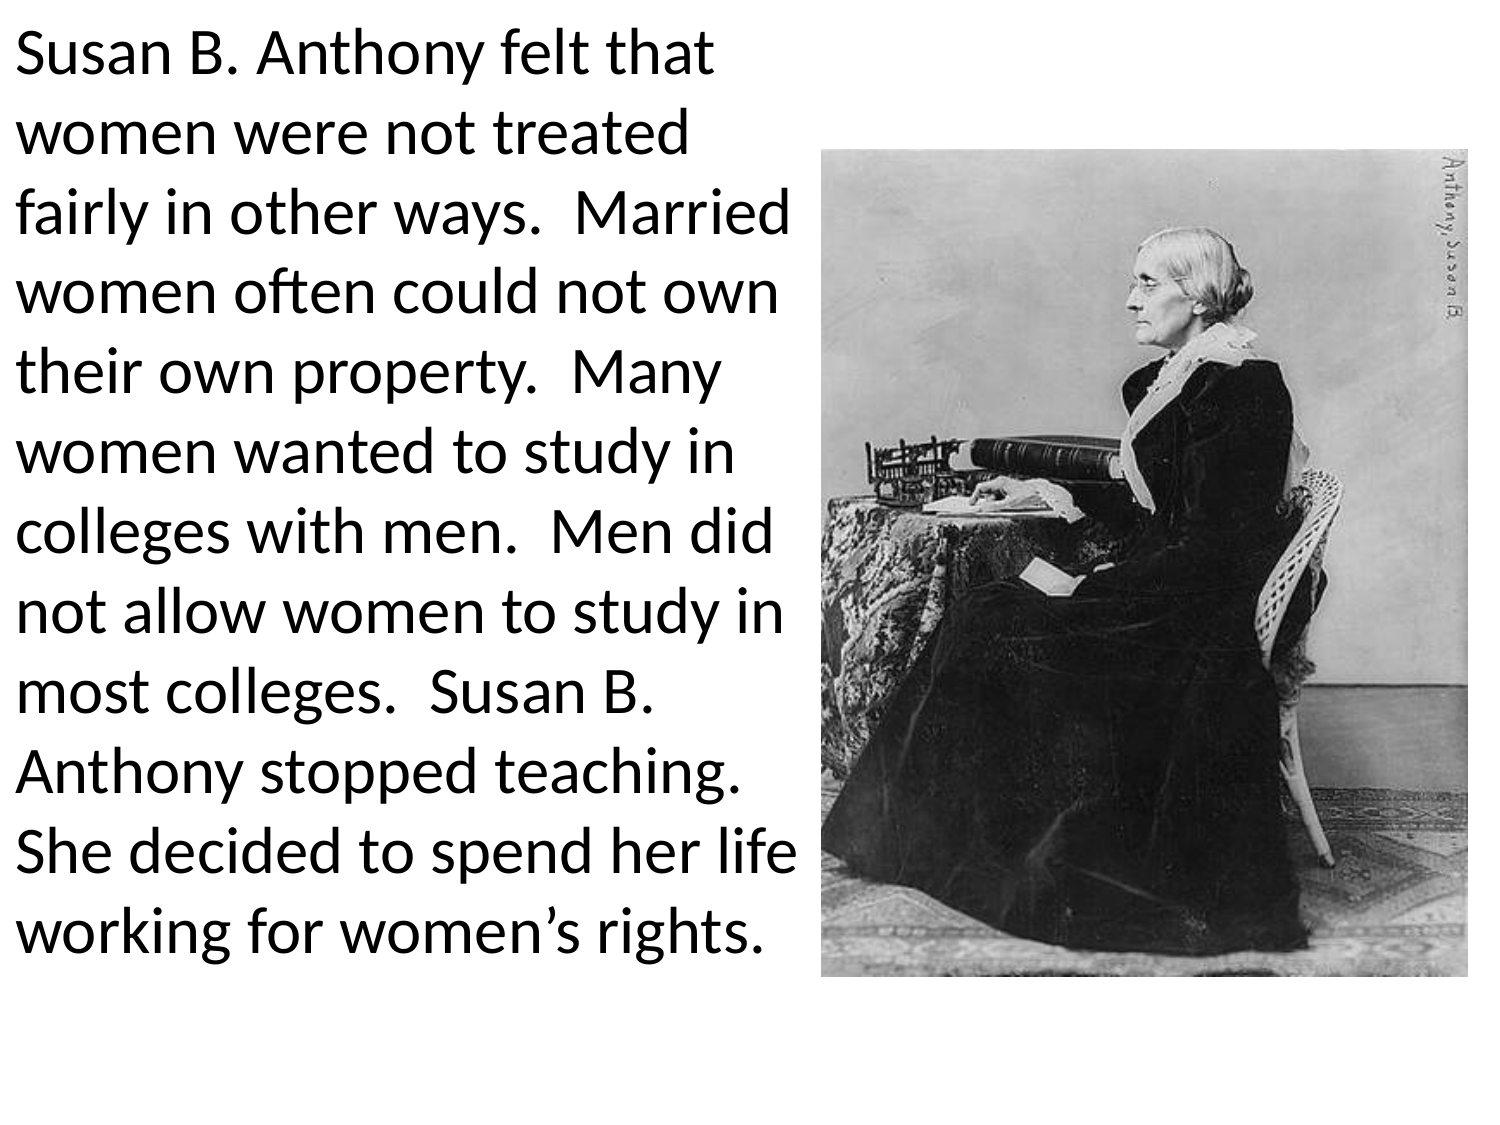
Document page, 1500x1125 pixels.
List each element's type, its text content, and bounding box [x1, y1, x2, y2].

list Susan B. Anthony felt that women were not treated fairly in other ways. Married women often could not own their own property. Many women wanted to study in colleges with men. Men did not allow women to study in most colleges. Susan B. Anthony stopped teaching. She decided to spend her life working for women’s rights. [0, 0, 825, 1125]
picture [821, 149, 1468, 977]
